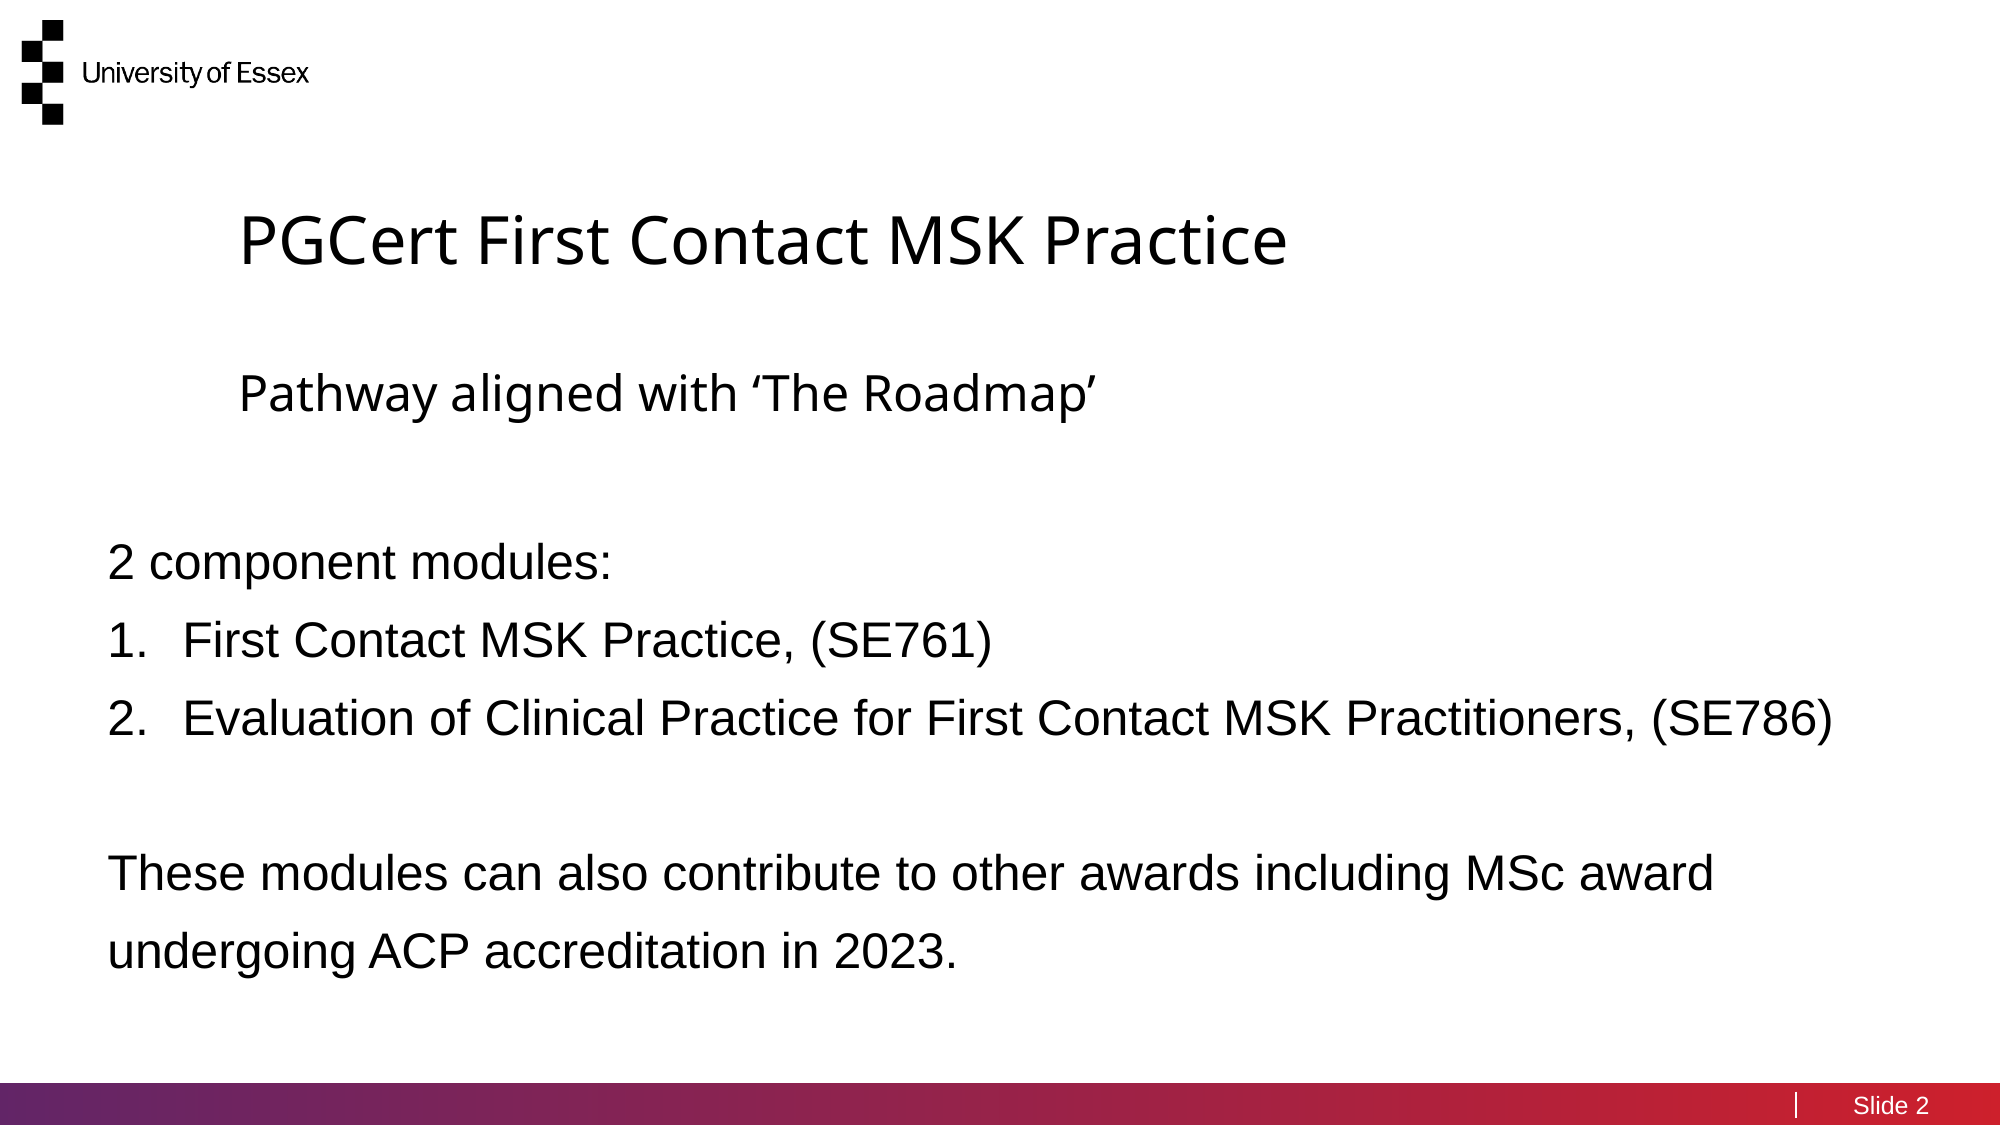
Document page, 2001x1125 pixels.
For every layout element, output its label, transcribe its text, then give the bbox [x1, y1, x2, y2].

list Pathway aligned with ‘The Roadmap’ [236, 335, 1959, 402]
list PGCert First Contact MSK Practice [236, 166, 1959, 313]
slide_number 2 [1915, 1083, 1966, 1125]
picture [0, 0, 330, 146]
list 2 component modules: First Contact MSK Practice, (SE761) Evaluation of Clinical Practice for First Contact MSK Practitioners, (SE786) These modules can also contribute to other awards including MSc award undergoing ACP accreditation in 2023. [106, 487, 1868, 1041]
